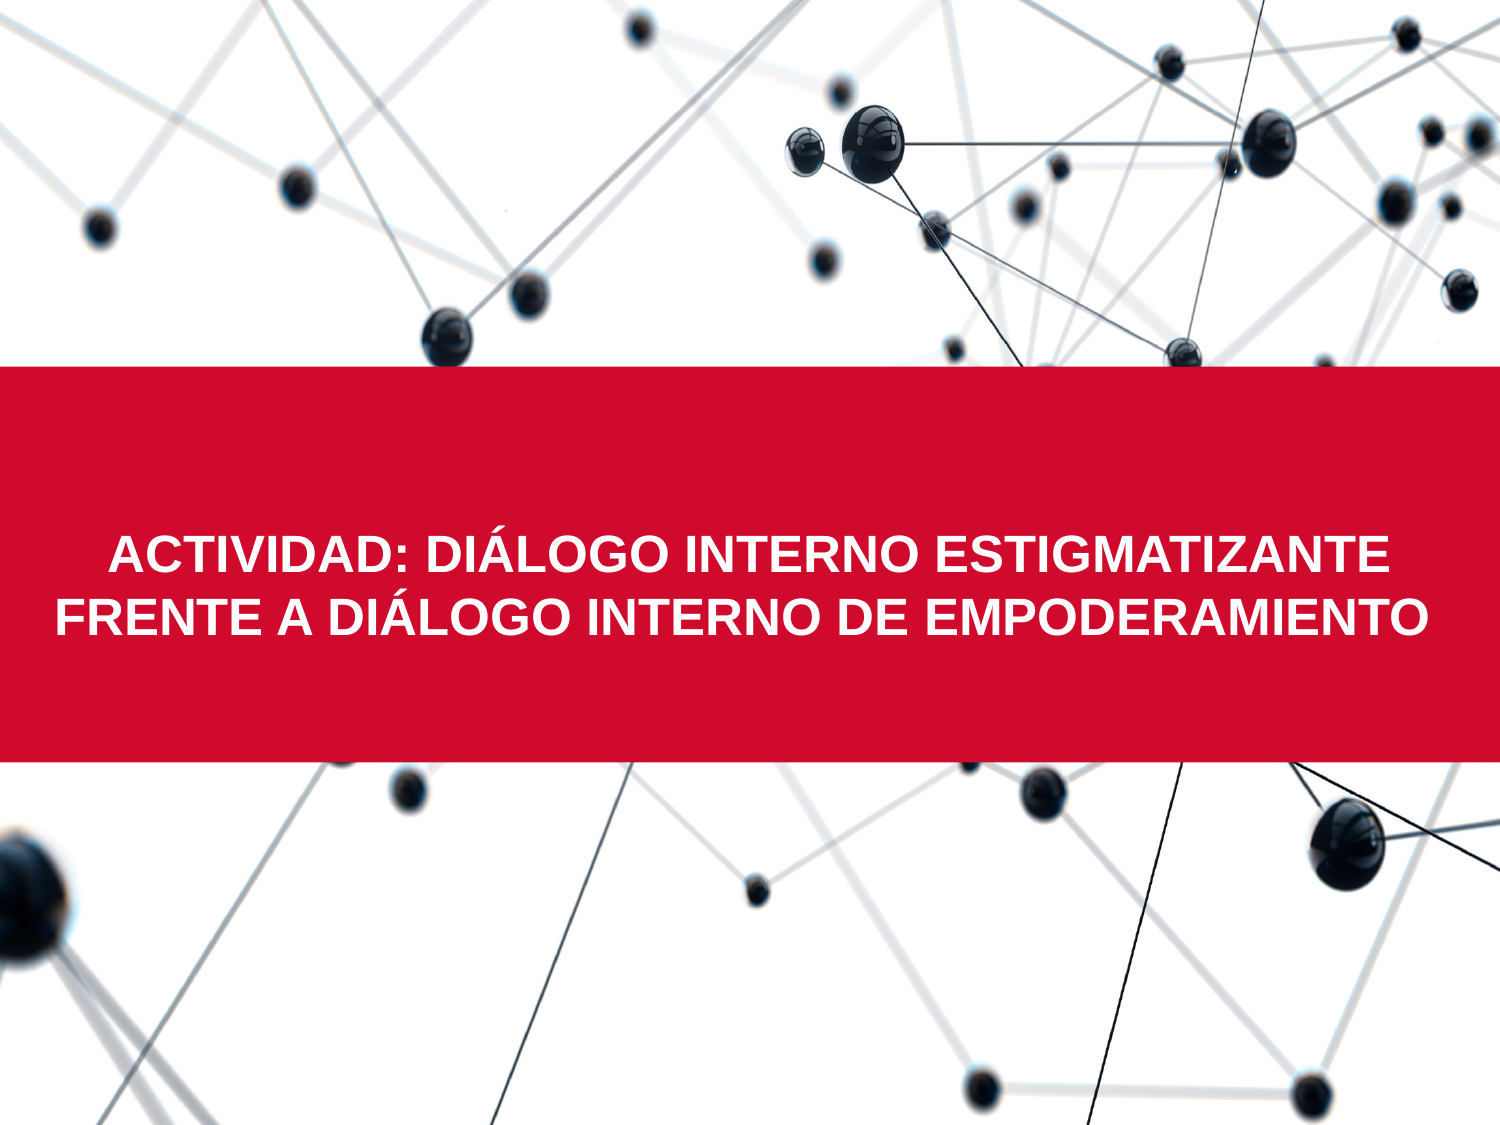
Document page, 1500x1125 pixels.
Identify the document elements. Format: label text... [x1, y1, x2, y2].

title ACTIVIDAD: DIÁLOGO INTERNO ESTIGMATIZANTE FRENTE A DIÁLOGO INTERNO DE EMPODERAMIENTO [0, 512, 1500, 700]
picture [0, 763, 1500, 1125]
picture [0, 0, 1500, 366]
